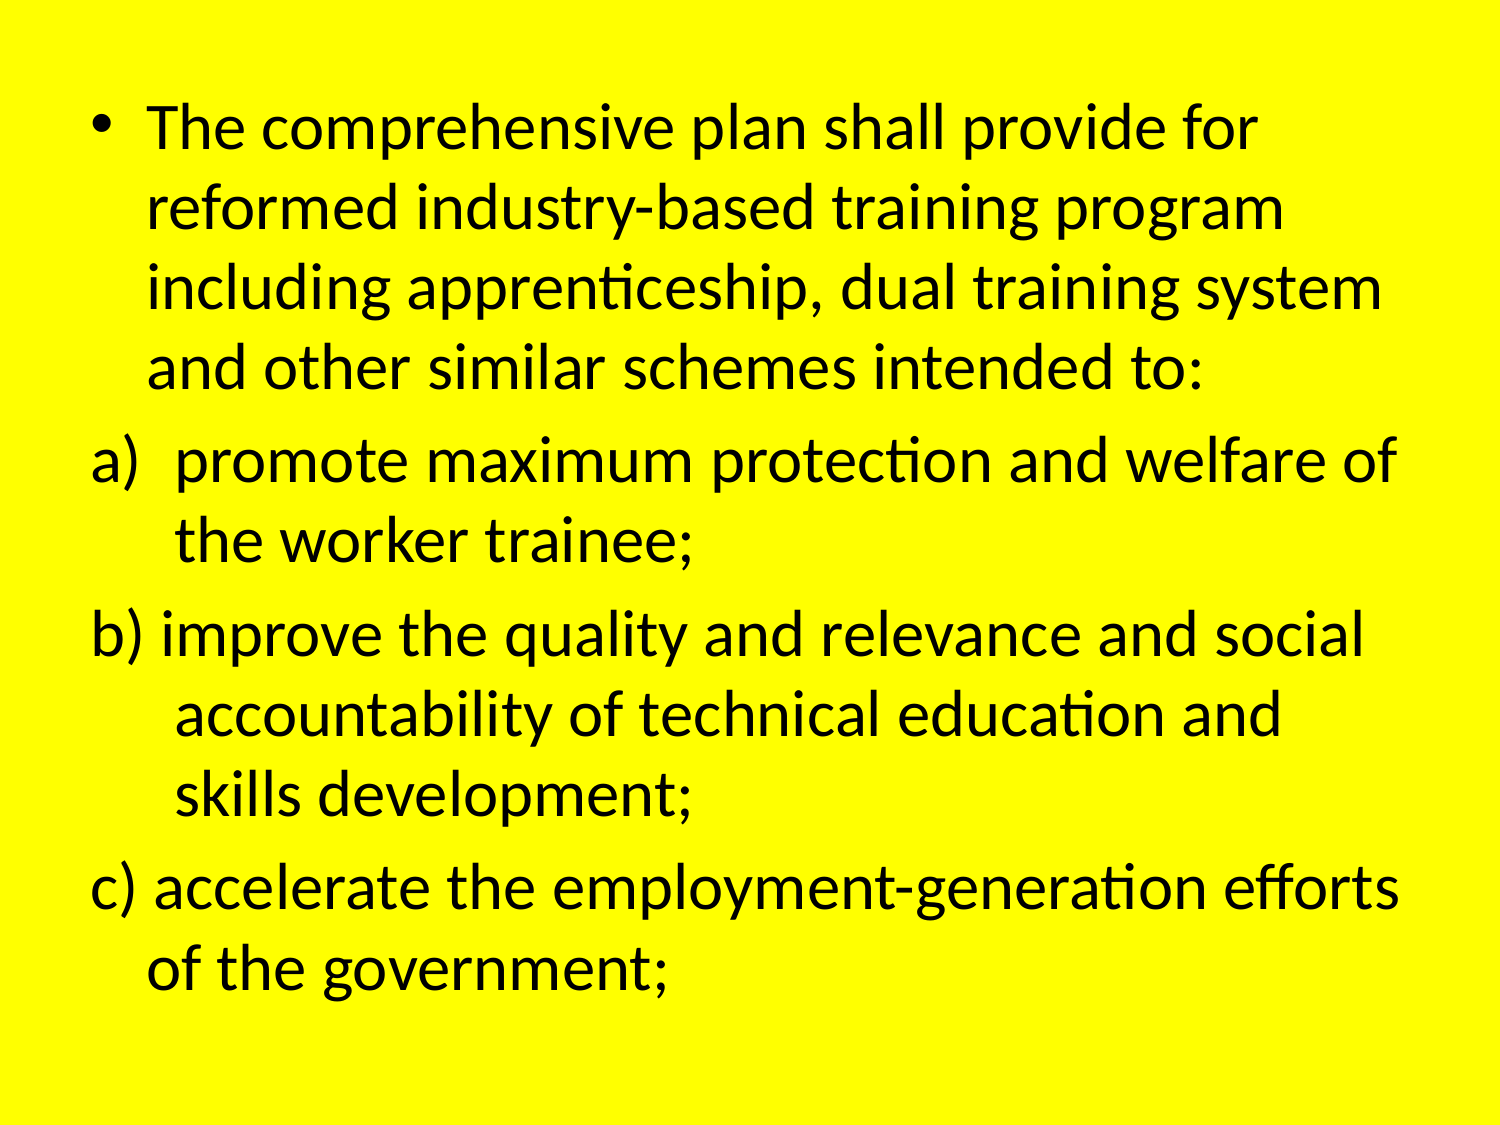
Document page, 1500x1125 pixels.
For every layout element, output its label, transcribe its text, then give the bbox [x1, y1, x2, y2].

list The comprehensive plan shall provide for reformed industry-based training program including apprenticeship, dual training system and other similar schemes intended to: promote maximum protection and welfare of the worker trainee; b) improve the quality and relevance and social accountability of technical education and skills development; c) accelerate the employment-generation efforts of the government; [75, 75, 1438, 1063]
